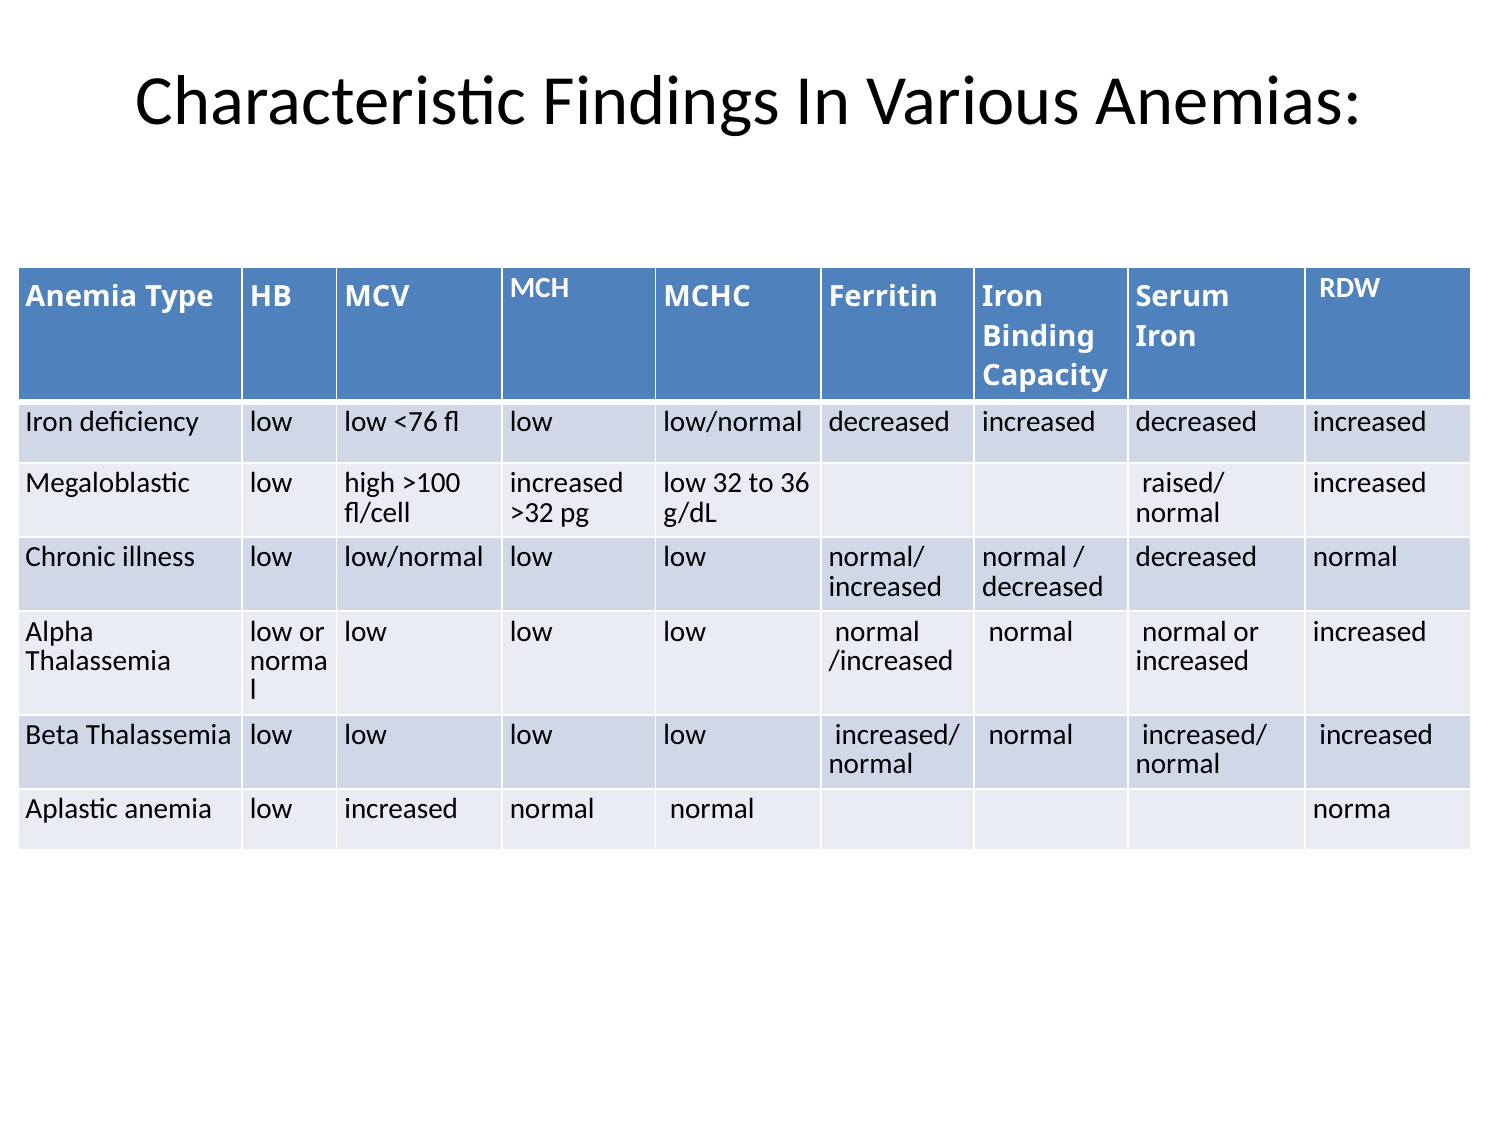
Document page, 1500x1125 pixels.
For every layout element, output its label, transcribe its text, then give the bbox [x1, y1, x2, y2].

table_cell low [503, 538, 655, 610]
table_header Iron Binding Capacity [975, 268, 1127, 399]
table_cell [975, 464, 1127, 536]
table_cell increased [1306, 612, 1470, 714]
table_cell [1129, 790, 1304, 849]
table_cell low [243, 464, 336, 536]
table_cell low [656, 716, 820, 788]
table_cell normal /increased [822, 612, 973, 714]
table_cell raised/normal [1129, 464, 1304, 536]
table_cell high >100 fl/cell [337, 464, 501, 536]
table_cell increased [975, 405, 1127, 462]
table_cell normal / decreased [975, 538, 1127, 610]
table_cell [822, 790, 973, 849]
table_cell normal/ increased [822, 538, 973, 610]
table_cell normal [1306, 538, 1470, 610]
table_cell Beta Thalassemia [19, 716, 241, 788]
table_header Ferritin [822, 268, 973, 399]
table_cell normal [656, 790, 820, 849]
table_cell Megaloblastic [19, 464, 241, 536]
table_header MCHC [656, 268, 820, 399]
table_cell increased/normal [822, 716, 973, 788]
table_header HB [243, 268, 336, 399]
table_cell low [243, 538, 336, 610]
table_header RDW [1306, 268, 1470, 399]
table_header Anemia Type [19, 268, 241, 399]
table_cell low 32 to 36 g/dL [656, 464, 820, 536]
table_cell low [503, 405, 655, 462]
table_header Serum Iron [1129, 268, 1304, 399]
title Characteristic Findings In Various Anemias: [75, 45, 1425, 233]
table_cell low [656, 538, 820, 610]
table_cell increased >32 pg [503, 464, 655, 536]
table_cell decreased [1129, 538, 1304, 610]
table_cell low [656, 612, 820, 714]
table_cell norma [1306, 790, 1470, 849]
table_cell decreased [822, 405, 973, 462]
table_cell low or normal [243, 612, 336, 714]
table_cell increased [1306, 464, 1470, 536]
table_cell normal [503, 790, 655, 849]
table_cell low [503, 716, 655, 788]
table_cell [822, 464, 973, 536]
table_cell low/normal [656, 405, 820, 462]
table_cell normal or increased [1129, 612, 1304, 714]
table_header MCH [503, 268, 655, 399]
table_cell Alpha Thalassemia [19, 612, 241, 714]
table_cell low <76 fl [337, 405, 501, 462]
table_cell increased [337, 790, 501, 849]
table_cell increased [1306, 716, 1470, 788]
table_cell low [243, 716, 336, 788]
table_cell increased [1306, 405, 1470, 462]
table_cell Aplastic anemia [19, 790, 241, 849]
table_cell decreased [1129, 405, 1304, 462]
table_cell [975, 790, 1127, 849]
table_cell Iron deficiency [19, 405, 241, 462]
table_cell low [337, 612, 501, 714]
table_cell low [243, 790, 336, 849]
table_cell normal [975, 716, 1127, 788]
table_cell normal [975, 612, 1127, 714]
table_cell low/normal [337, 538, 501, 610]
table_cell low [243, 405, 336, 462]
table_cell increased/normal [1129, 716, 1304, 788]
table_cell low [337, 716, 501, 788]
table_cell low [503, 612, 655, 714]
table_cell Chronic illness [19, 538, 241, 610]
table_header MCV [337, 268, 501, 399]
